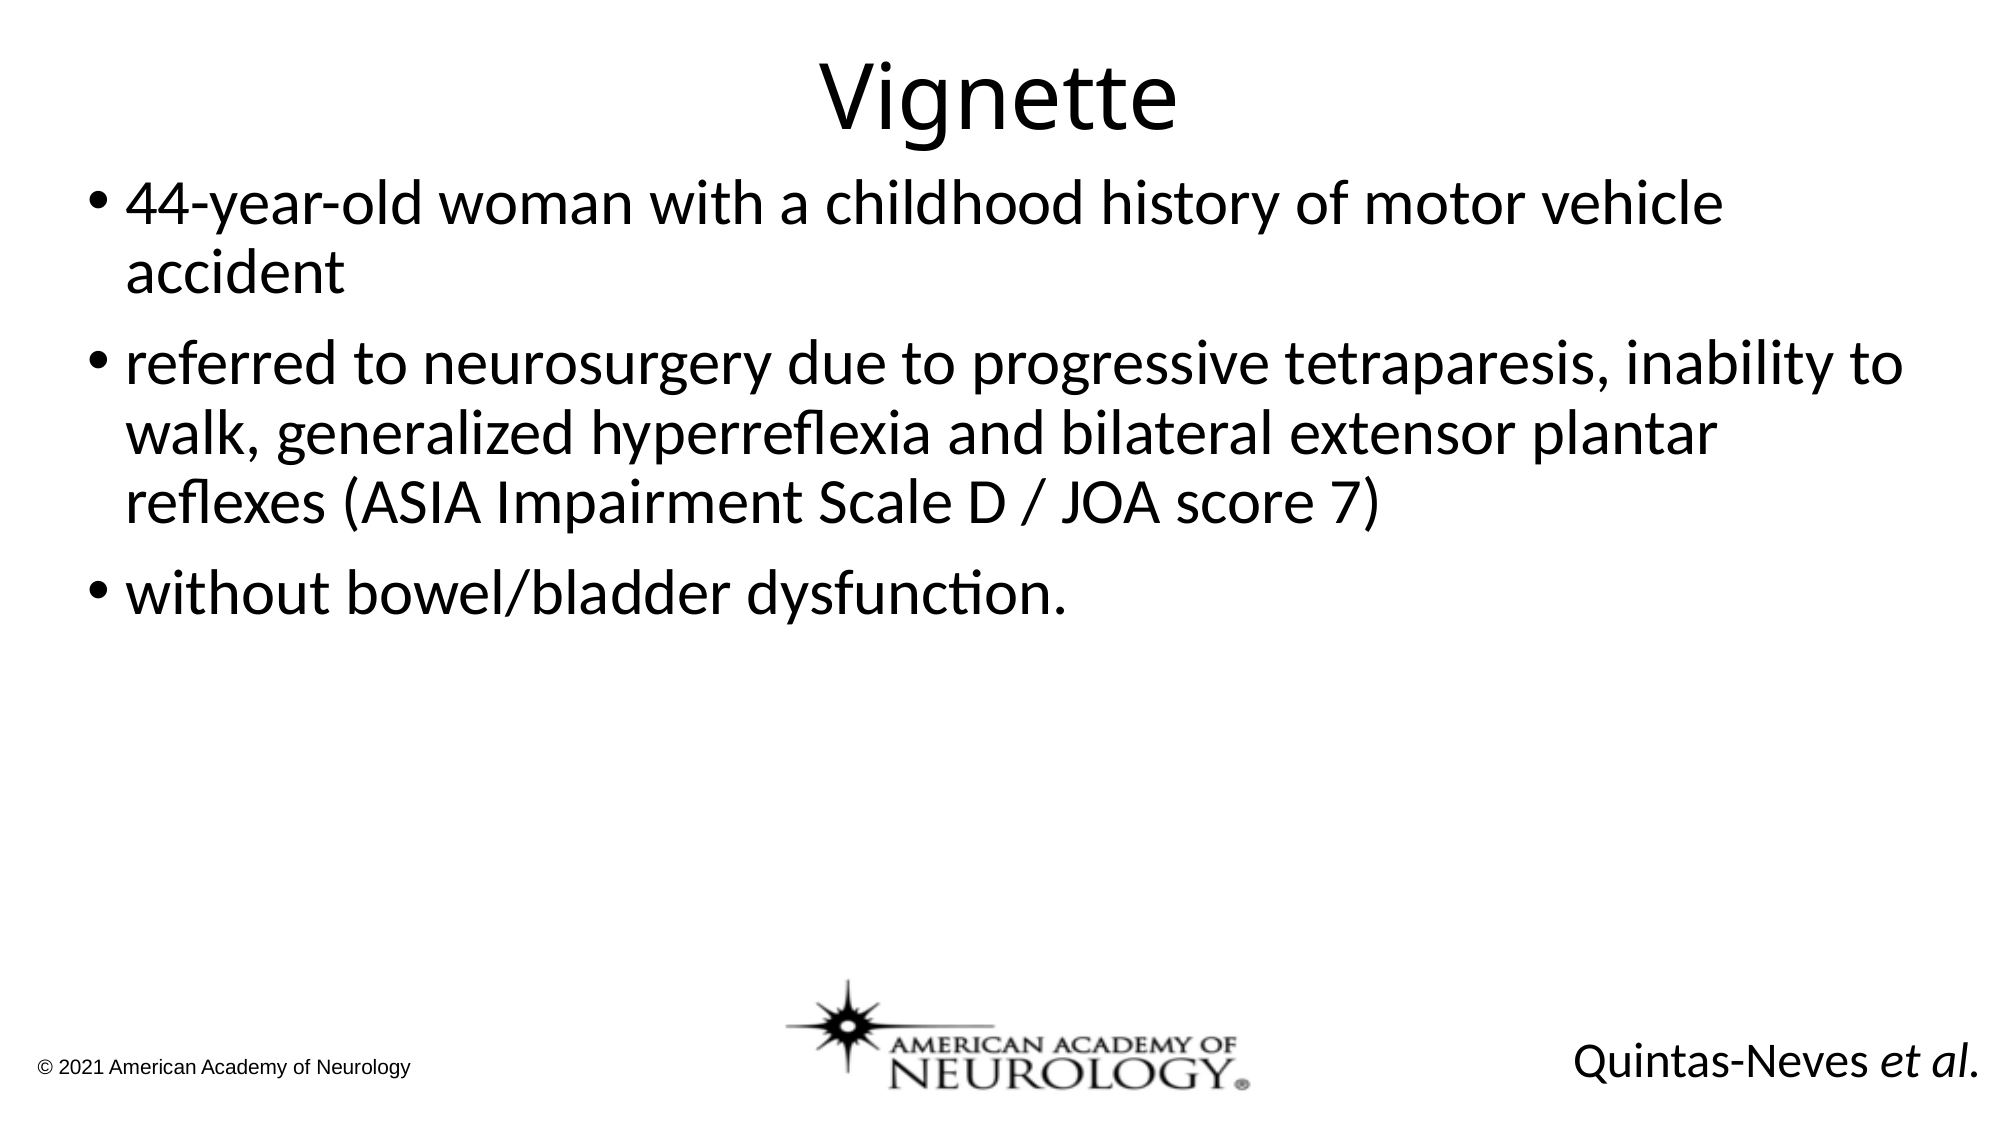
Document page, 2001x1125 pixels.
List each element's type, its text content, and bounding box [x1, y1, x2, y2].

text_box © 2021 American Academy of Neurology [37, 1053, 454, 1096]
text_box Vignette [324, 43, 1675, 161]
picture [780, 975, 1253, 1094]
text_box Quintas-Neves et al. [1558, 1019, 1997, 1095]
text_box 44-year-old woman with a childhood history of motor vehicle accident referred to neurosurgery due to progressive tetraparesis, inability to walk, generalized hyperreflexia and bilateral extensor plantar reflexes (ASIA Impairment Scale D / JOA score 7) without bowel/bladder dysfunction. [72, 161, 1928, 904]
